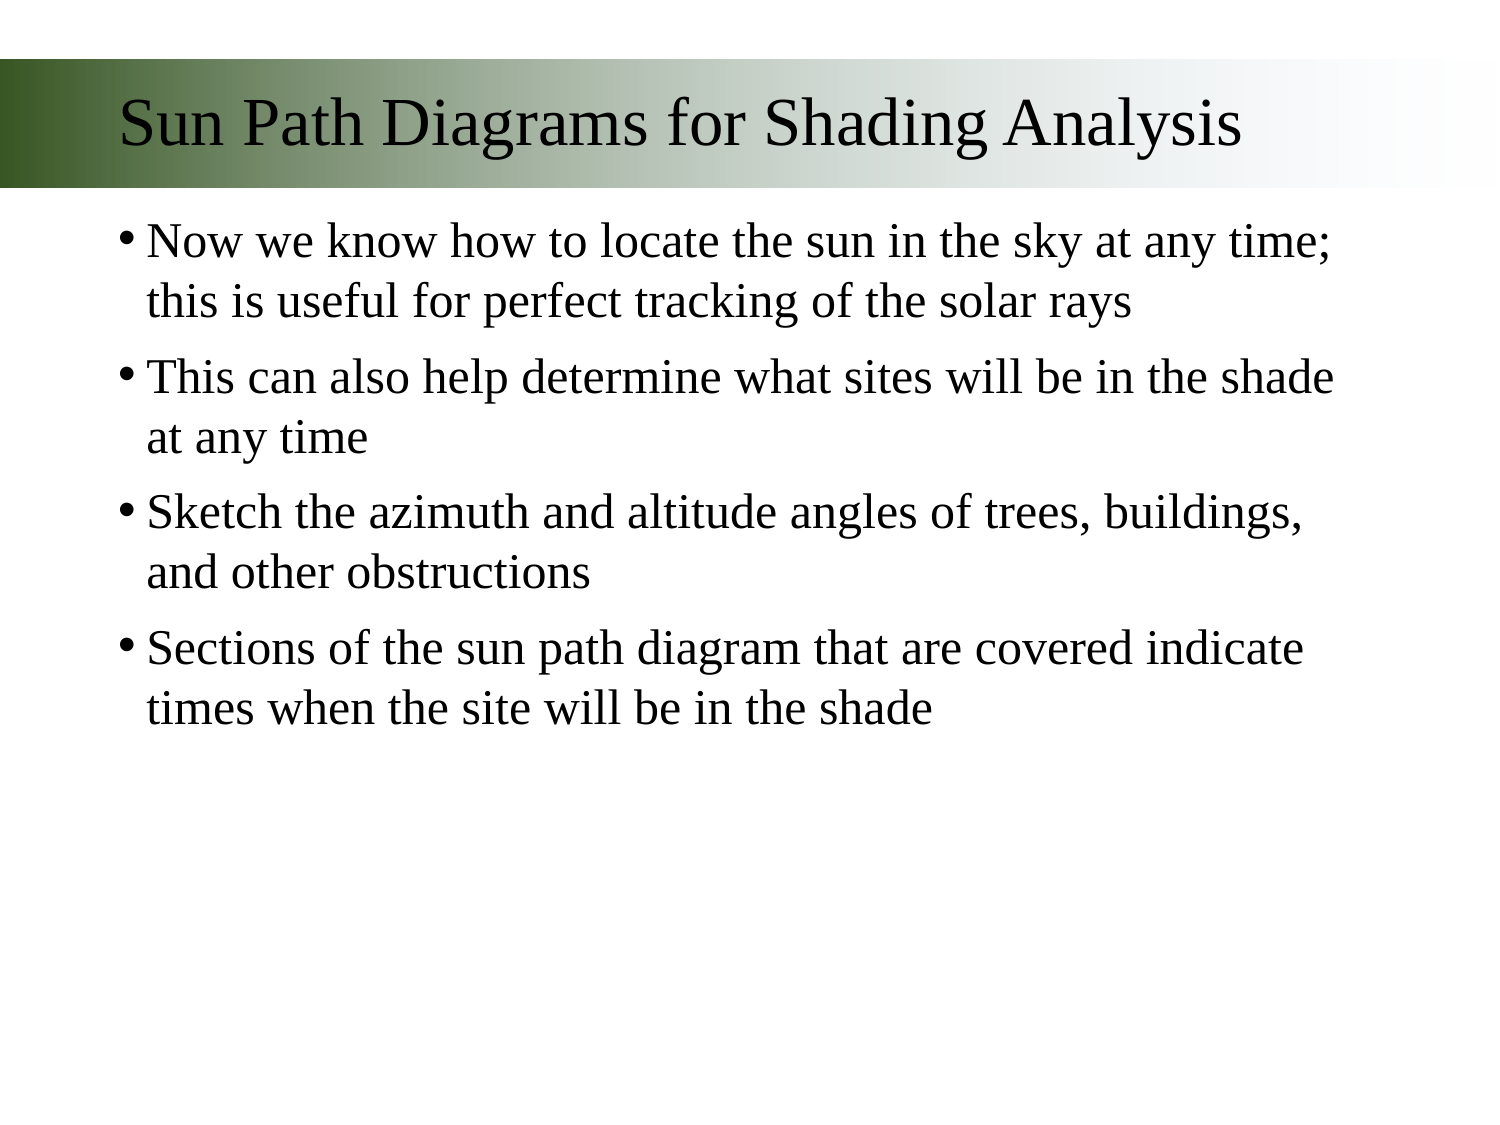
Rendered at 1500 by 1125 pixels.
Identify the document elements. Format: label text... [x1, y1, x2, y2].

title Sun Path Diagrams for Shading Analysis [103, 59, 1397, 188]
list Now we know how to locate the sun in the sky at any time; this is useful for perfect tracking of the solar rays This can also help determine what sites will be in the shade at any time Sketch the azimuth and altitude angles of trees, buildings, and other obstructions Sections of the sun path diagram that are covered indicate times when the site will be in the shade [103, 200, 1397, 1014]
